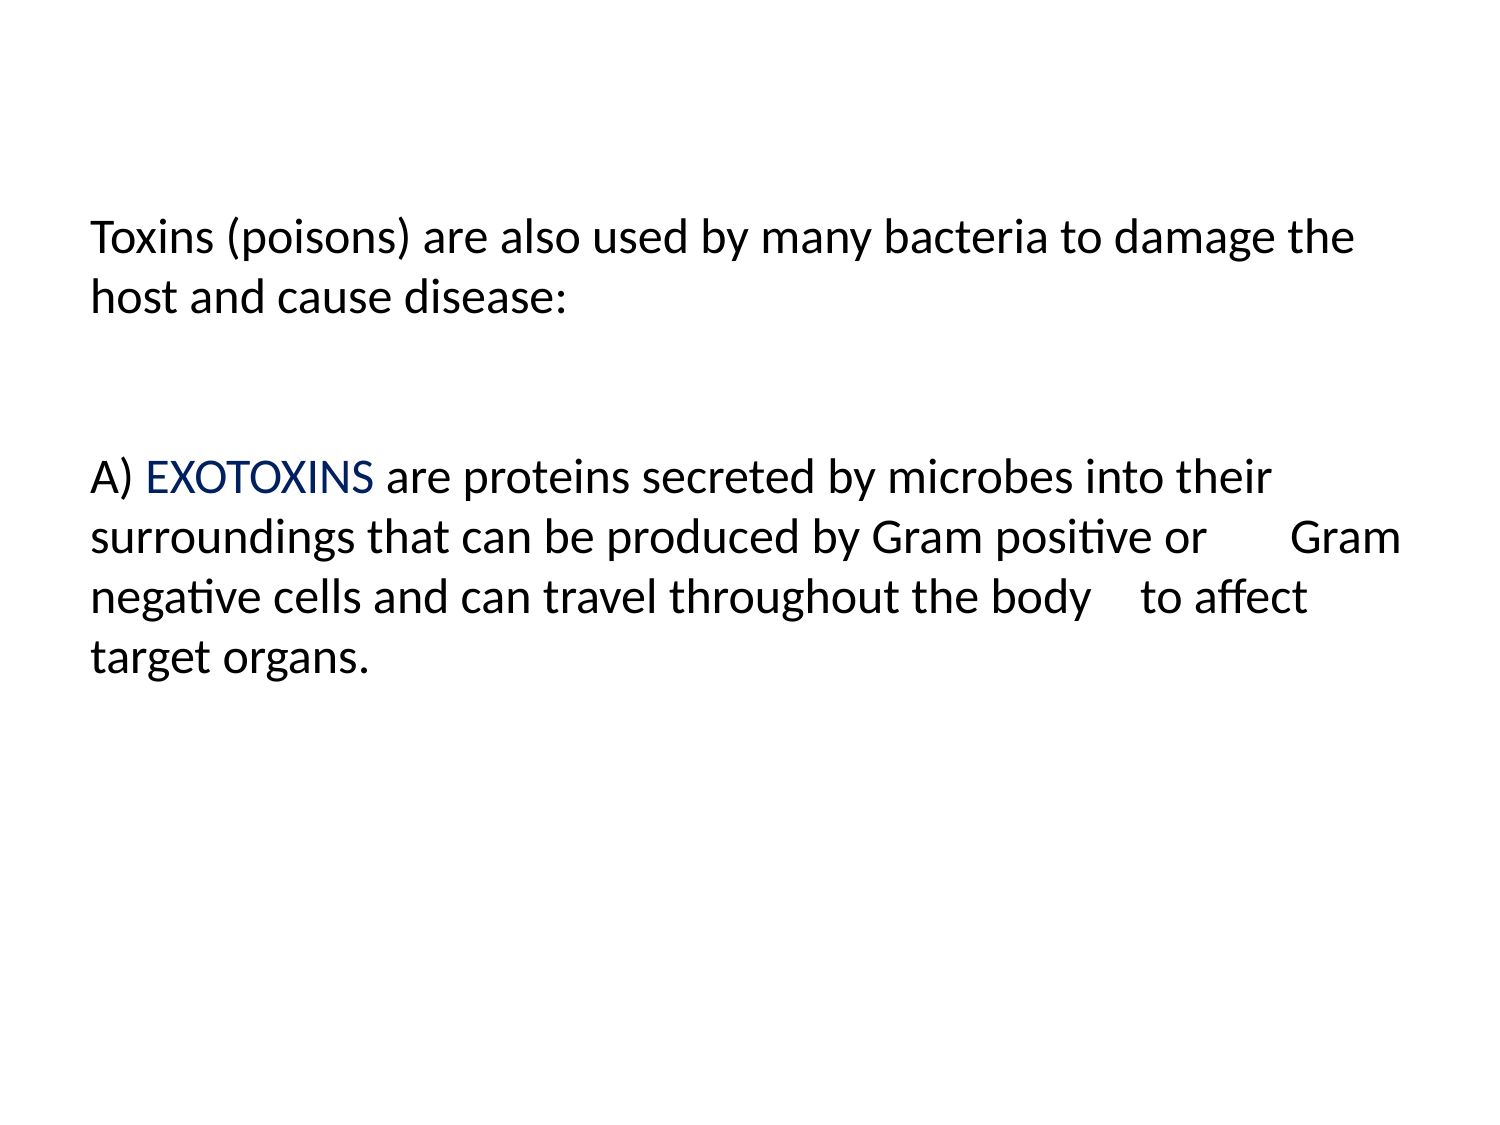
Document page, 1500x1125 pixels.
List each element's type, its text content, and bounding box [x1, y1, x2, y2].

title Toxins (poisons) are also used by many bacteria to damage the host and cause disease: A) EXOTOXINS are proteins secreted by microbes into their surroundings that can be produced by Gram positive or Gram negative cells and can travel throughout the body to affect target organs. [75, 45, 1425, 963]
